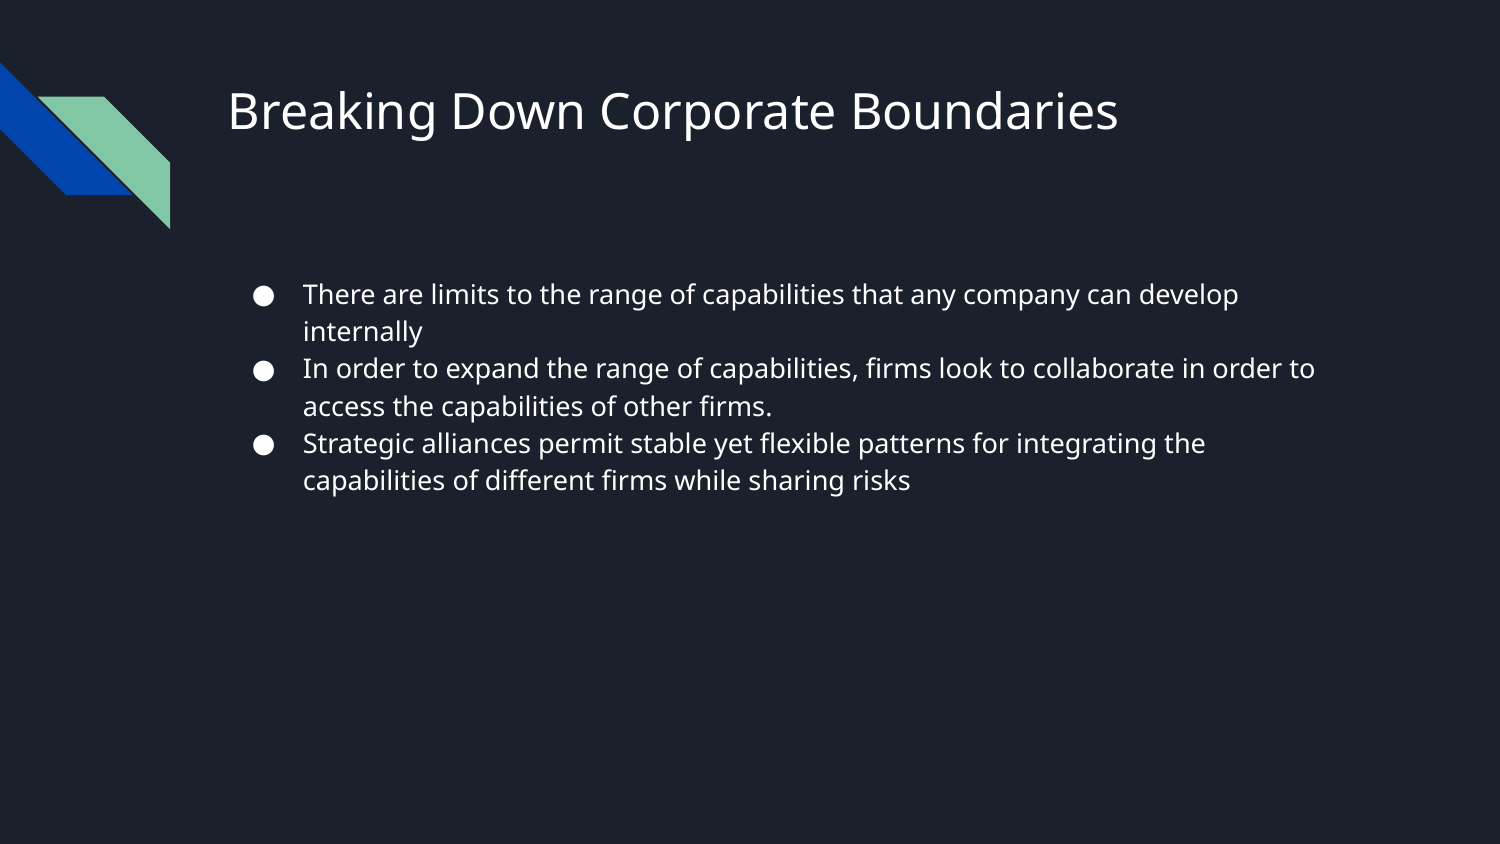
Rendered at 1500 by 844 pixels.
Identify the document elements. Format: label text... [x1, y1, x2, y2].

title Breaking Down Corporate Boundaries [212, 64, 1368, 215]
list There are limits to the range of capabilities that any company can develop internally In order to expand the range of capabilities, firms look to collaborate in order to access the capabilities of other firms. Strategic alliances permit stable yet flexible patterns for integrating the capabilities of different firms while sharing risks [212, 257, 1368, 735]
